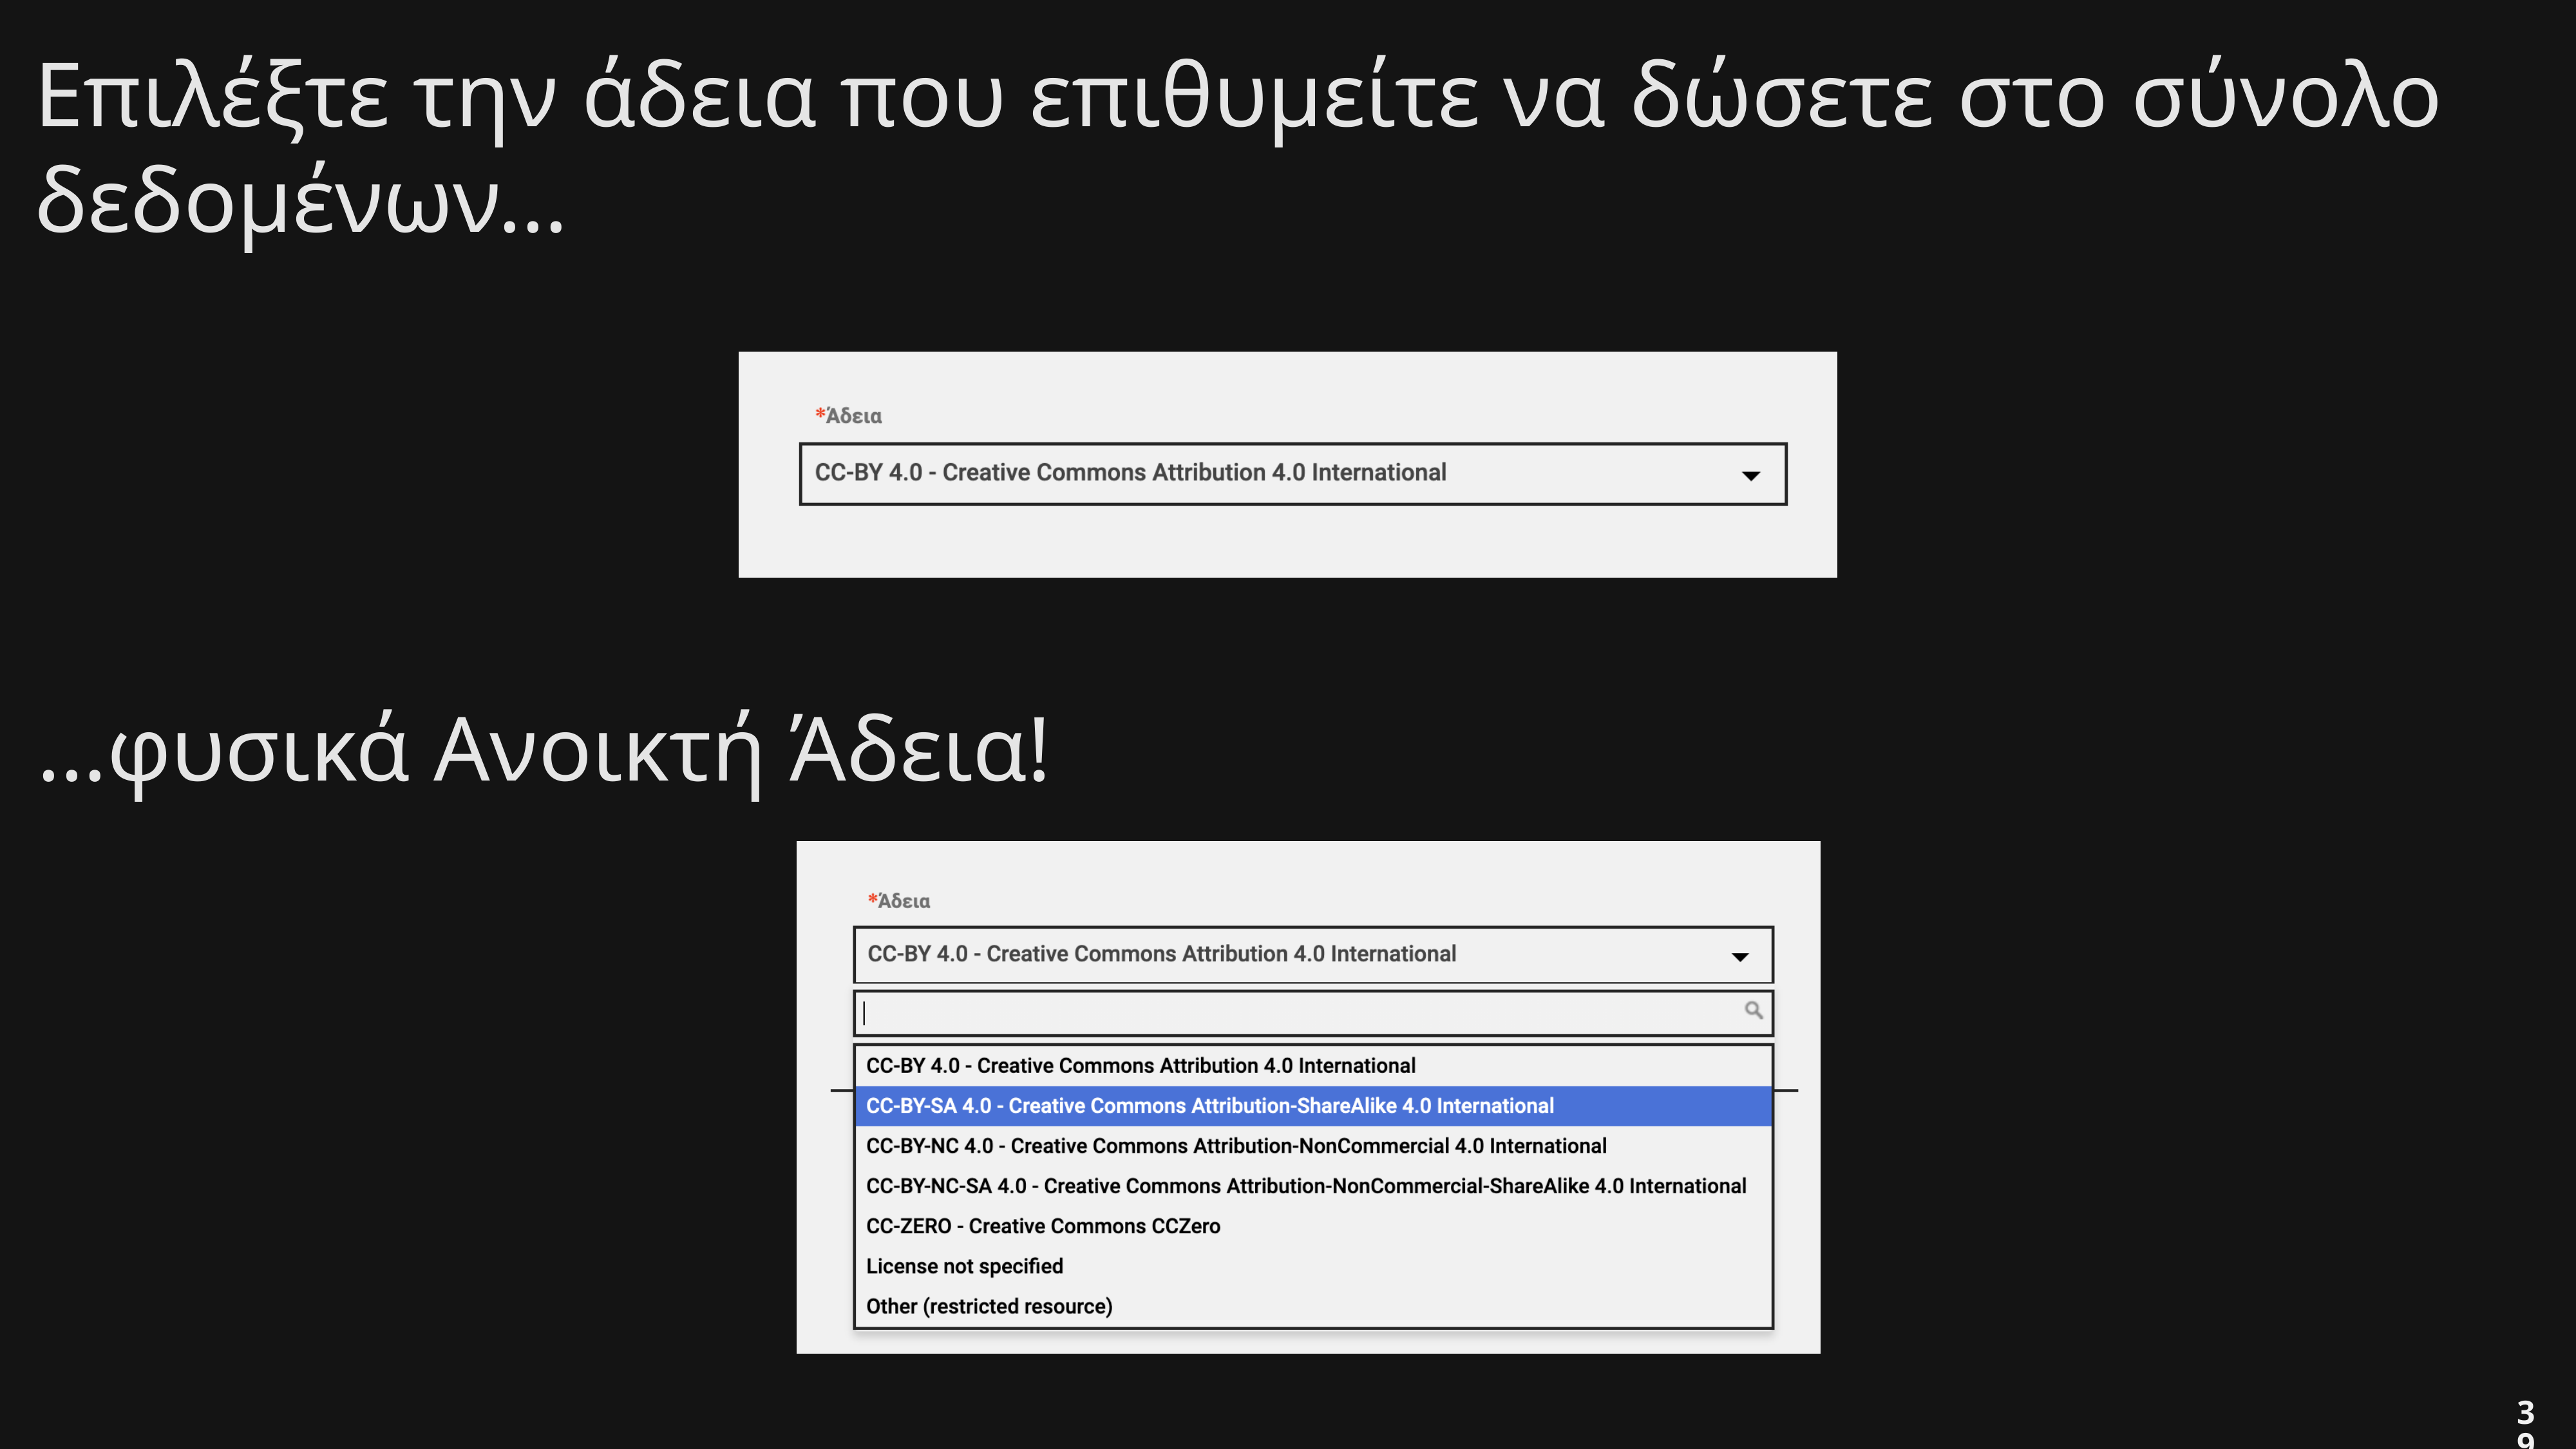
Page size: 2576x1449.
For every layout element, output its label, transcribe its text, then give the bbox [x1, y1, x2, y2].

text_box …φυσικά Ανοικτή Άδεια! [31, 625, 2544, 866]
picture [797, 841, 1821, 1354]
slide_number 38 [2511, 1386, 2558, 1437]
picture [739, 351, 1837, 578]
title Επιλέξτε την άδεια που επιθυμείτε να δώσετε στο σύνολο δεδομένων… [28, 23, 2543, 264]
